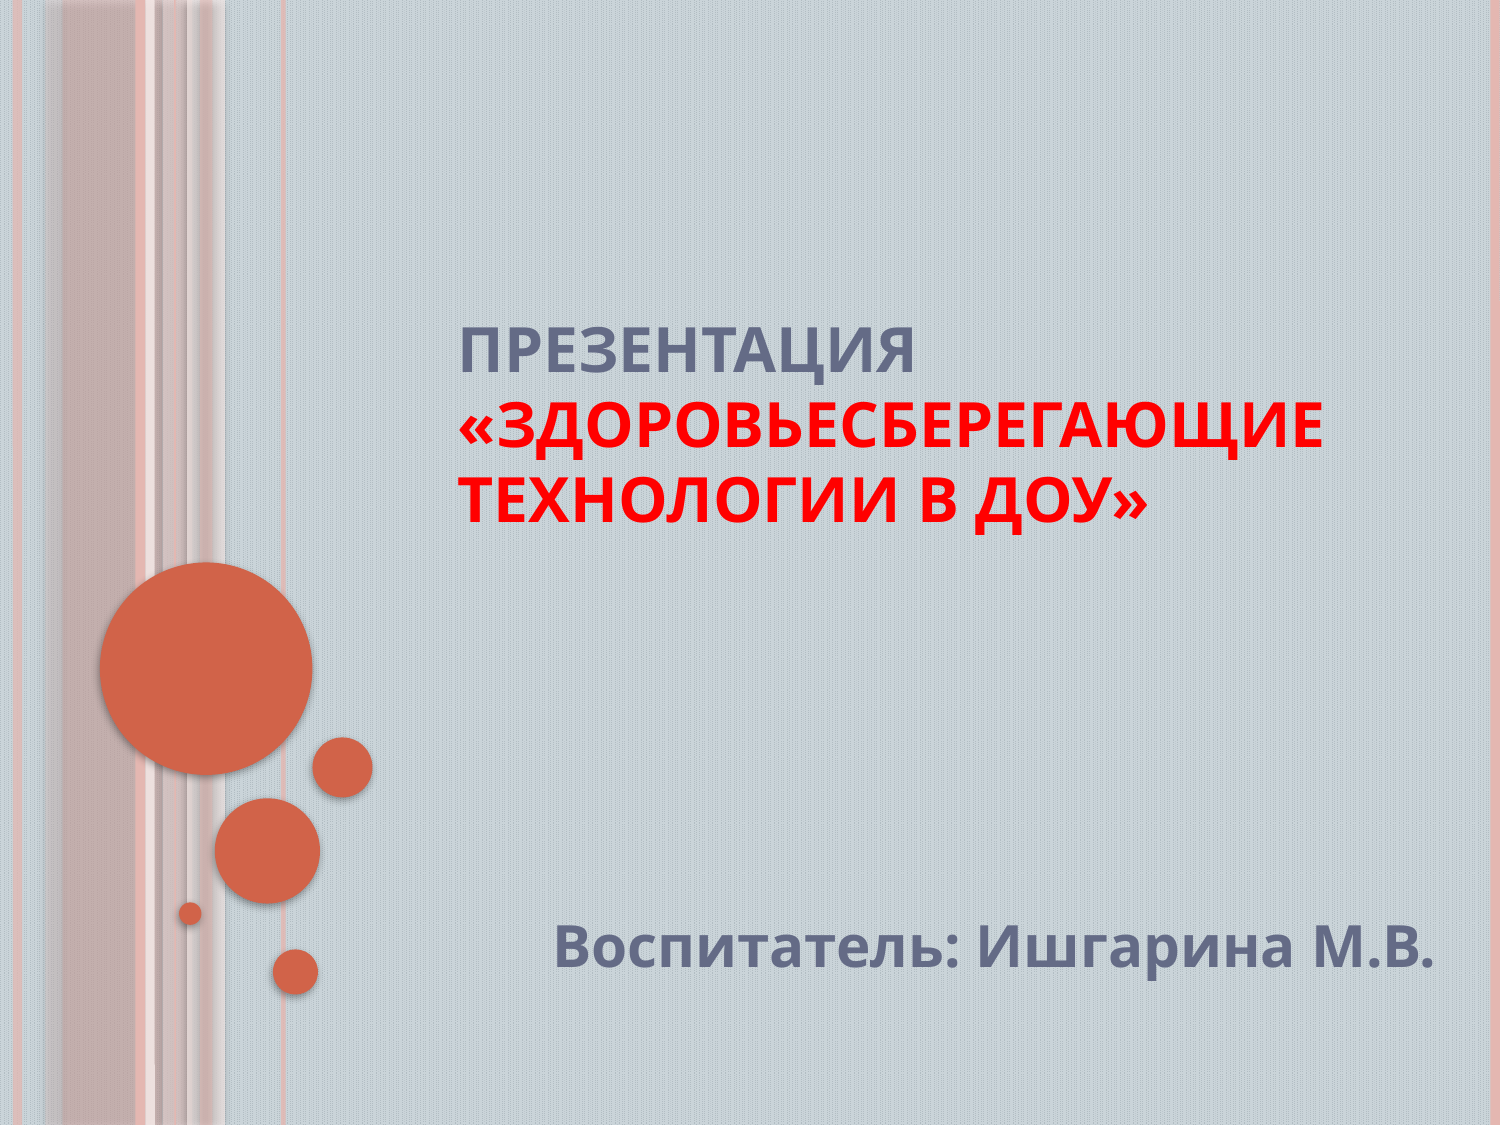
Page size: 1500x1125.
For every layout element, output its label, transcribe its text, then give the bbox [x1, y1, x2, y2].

title Презентация «Здоровьесберегающие технологии в ДОУ» [442, 231, 1456, 543]
subtitle Воспитатель: Ишгарина М.В. [537, 786, 1500, 1012]
